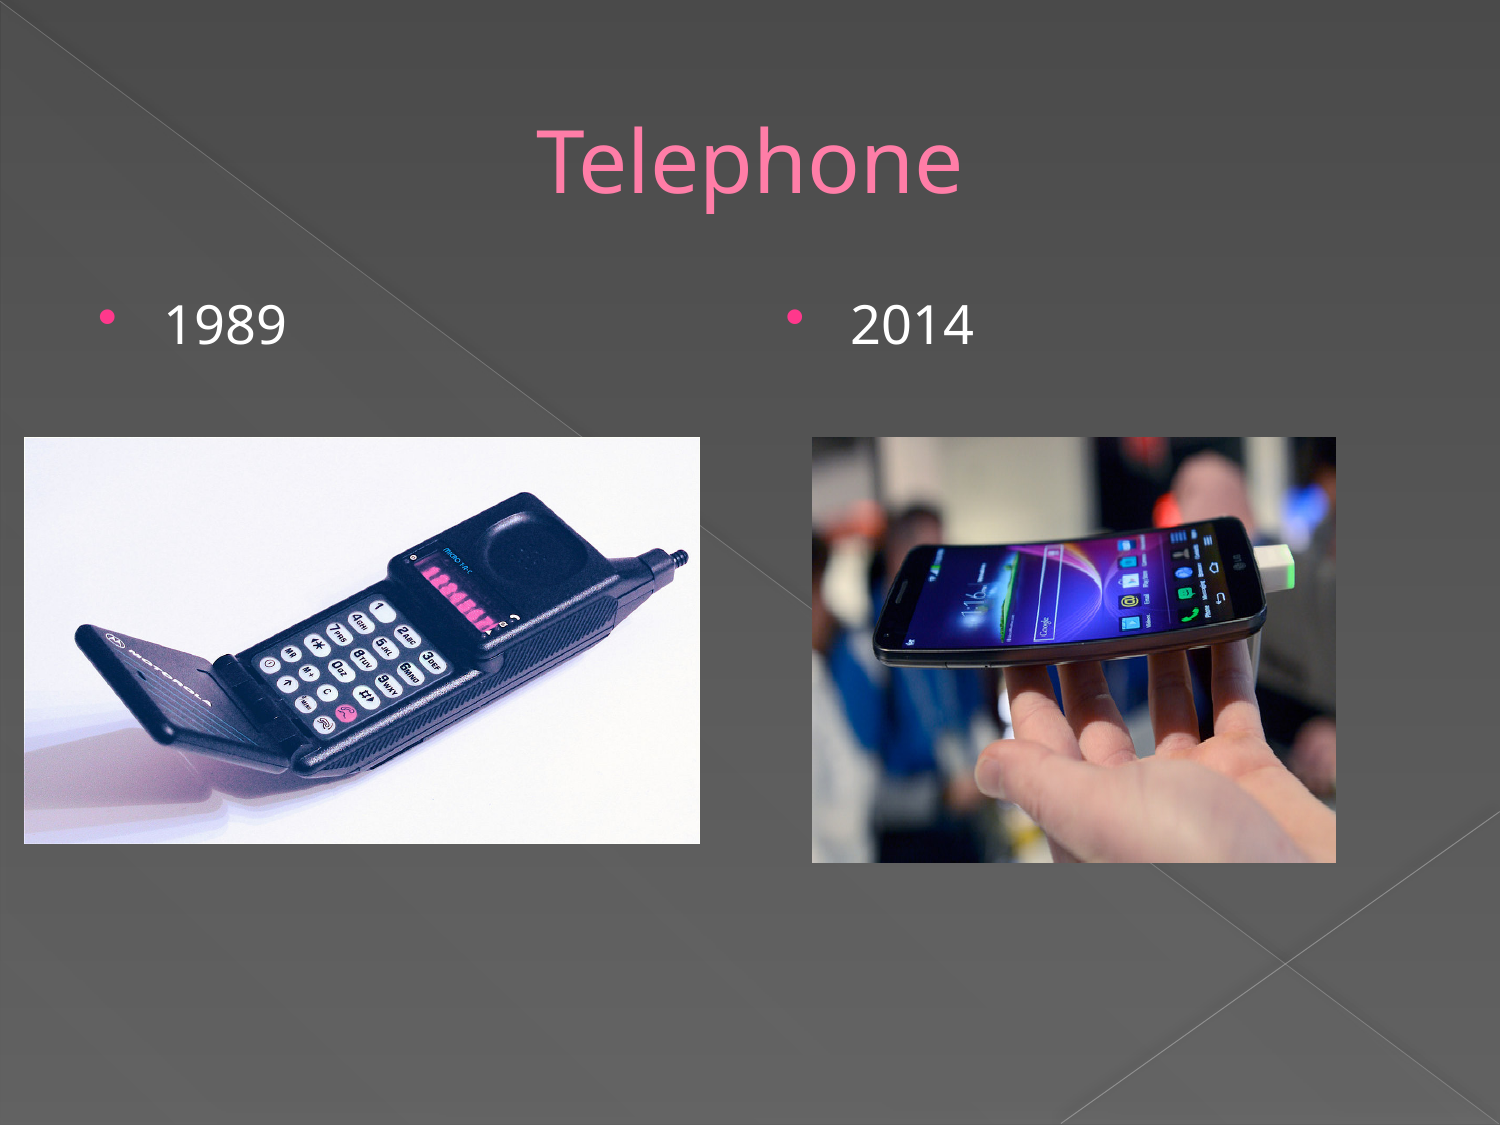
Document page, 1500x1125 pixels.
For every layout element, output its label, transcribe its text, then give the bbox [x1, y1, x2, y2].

picture [24, 437, 701, 844]
picture [812, 437, 1337, 863]
title Telephone [75, 43, 1425, 274]
list 1989 [75, 282, 738, 1025]
list 2014 [762, 282, 1425, 1025]
